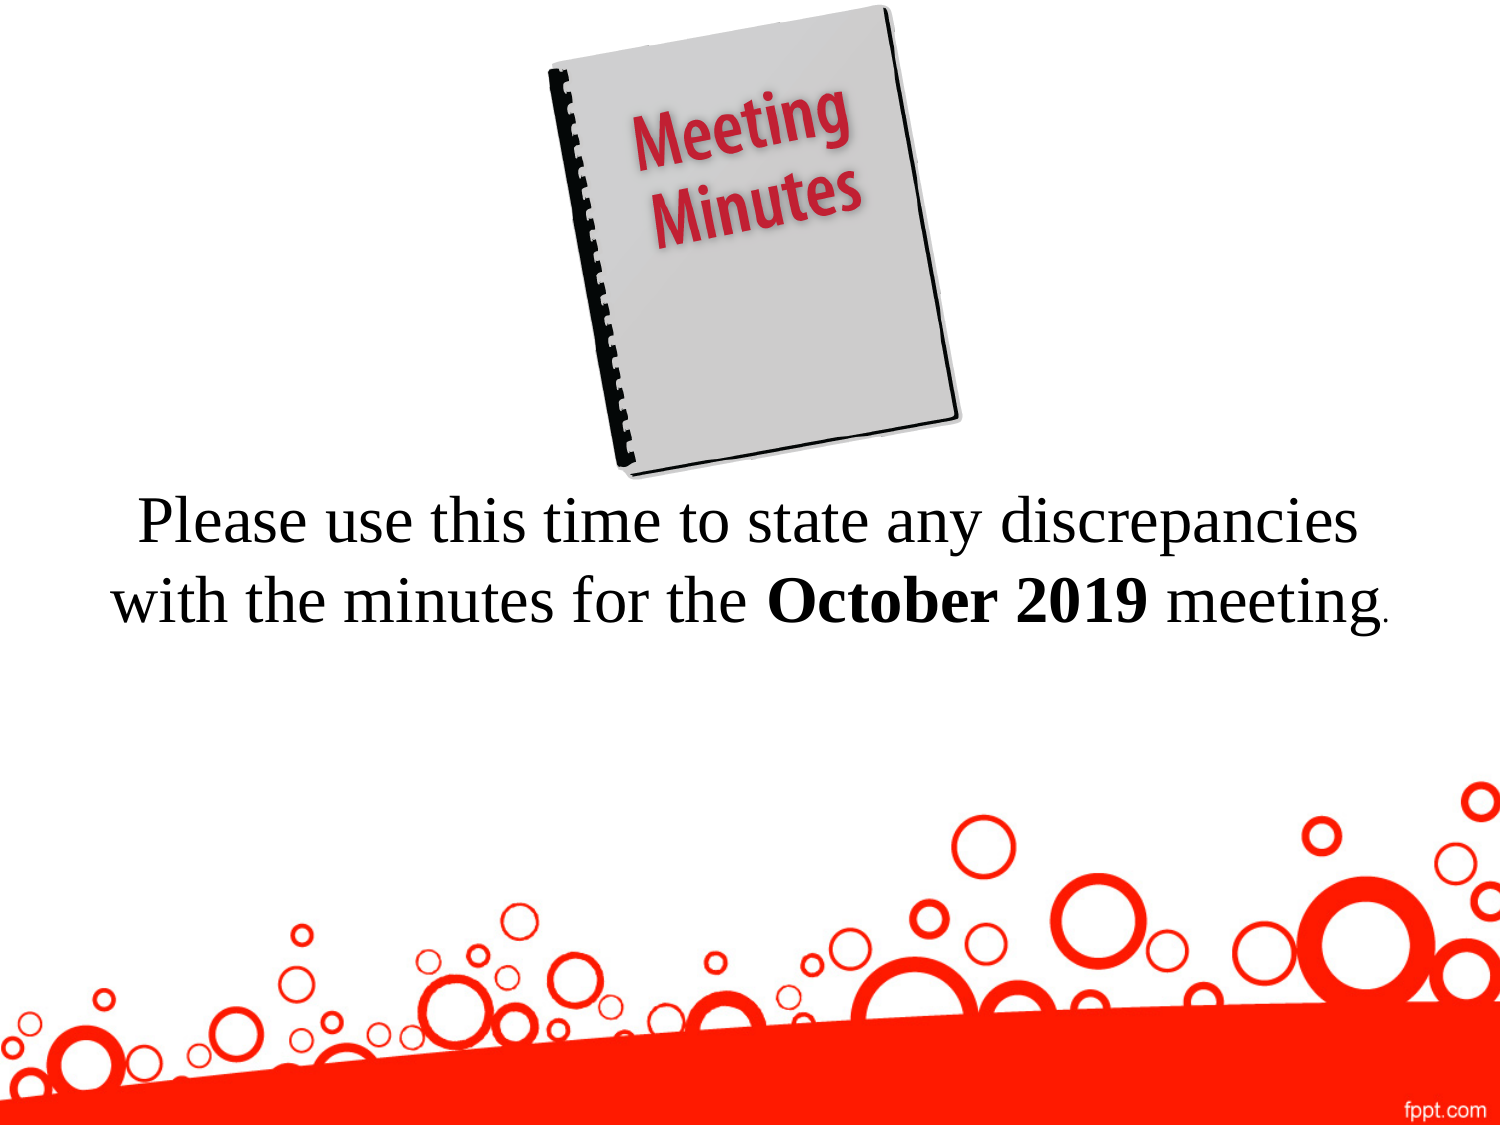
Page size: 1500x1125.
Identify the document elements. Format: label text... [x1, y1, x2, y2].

list Please use this time to state any discrepancies with the minutes for the October 2019 meeting. [75, 468, 1425, 1125]
picture [0, 0, 1500, 1125]
